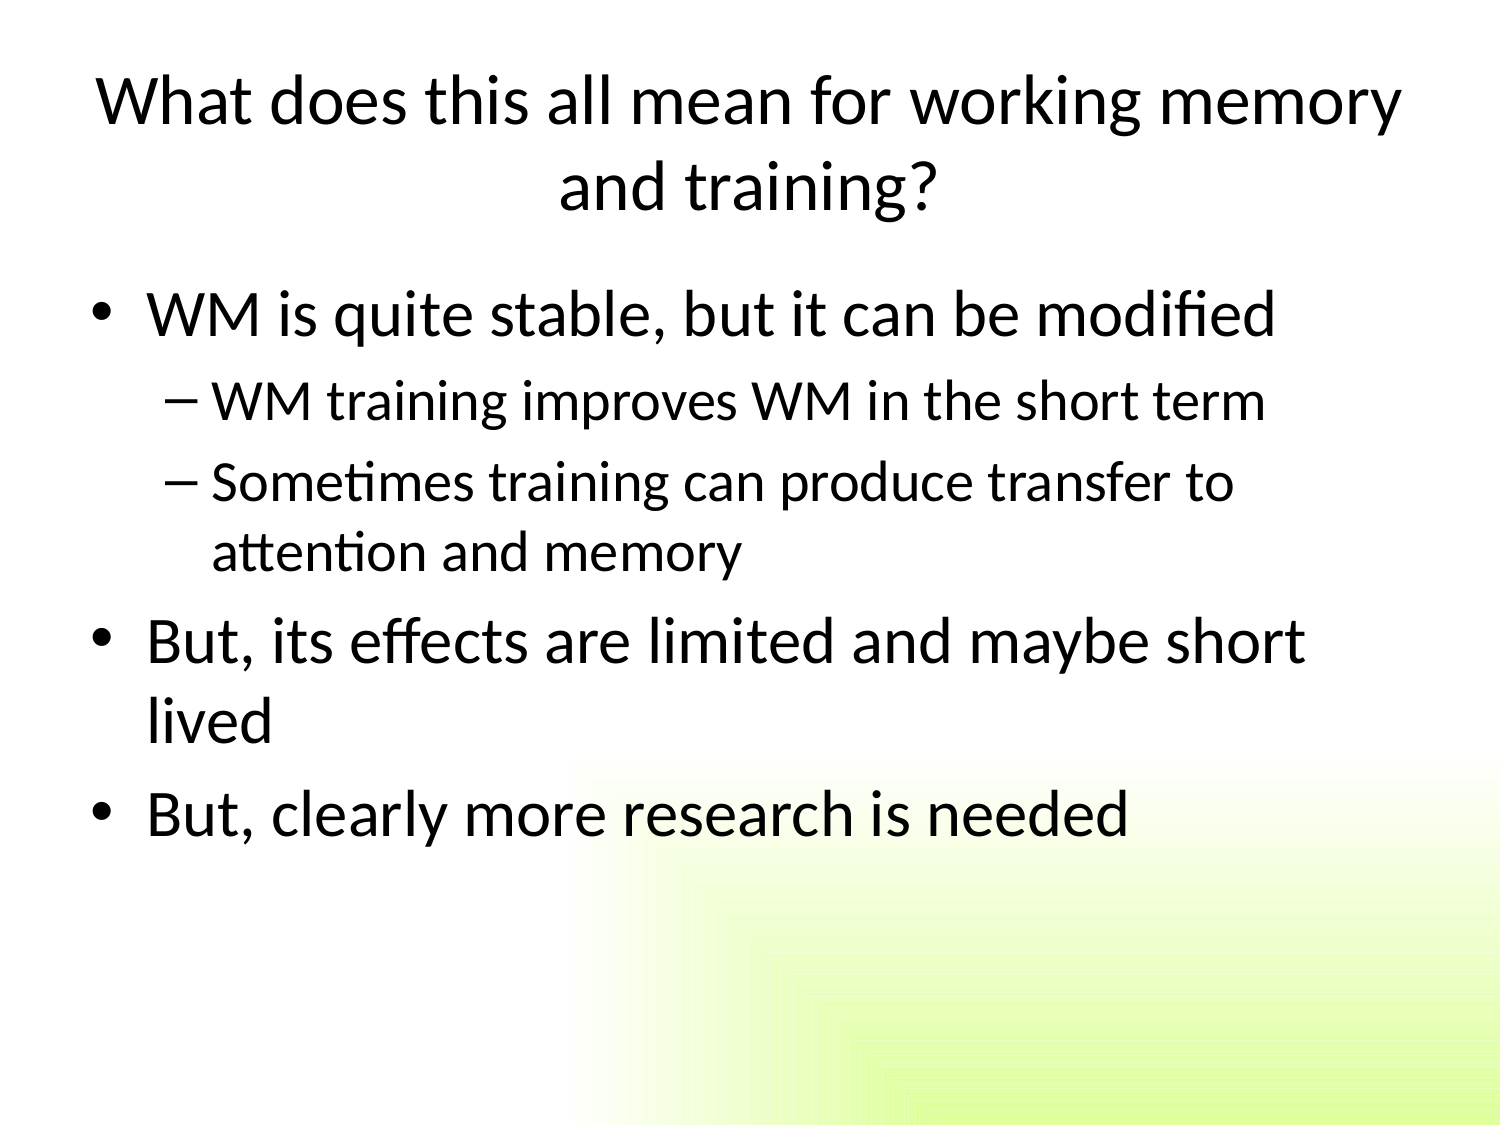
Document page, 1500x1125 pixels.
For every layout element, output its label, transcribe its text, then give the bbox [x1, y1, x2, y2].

list WM is quite stable, but it can be modified WM training improves WM in the short term Sometimes training can produce transfer to attention and memory But, its effects are limited and maybe short lived But, clearly more research is needed [75, 262, 1425, 1005]
title What does this all mean for working memory and training? [75, 45, 1425, 233]
